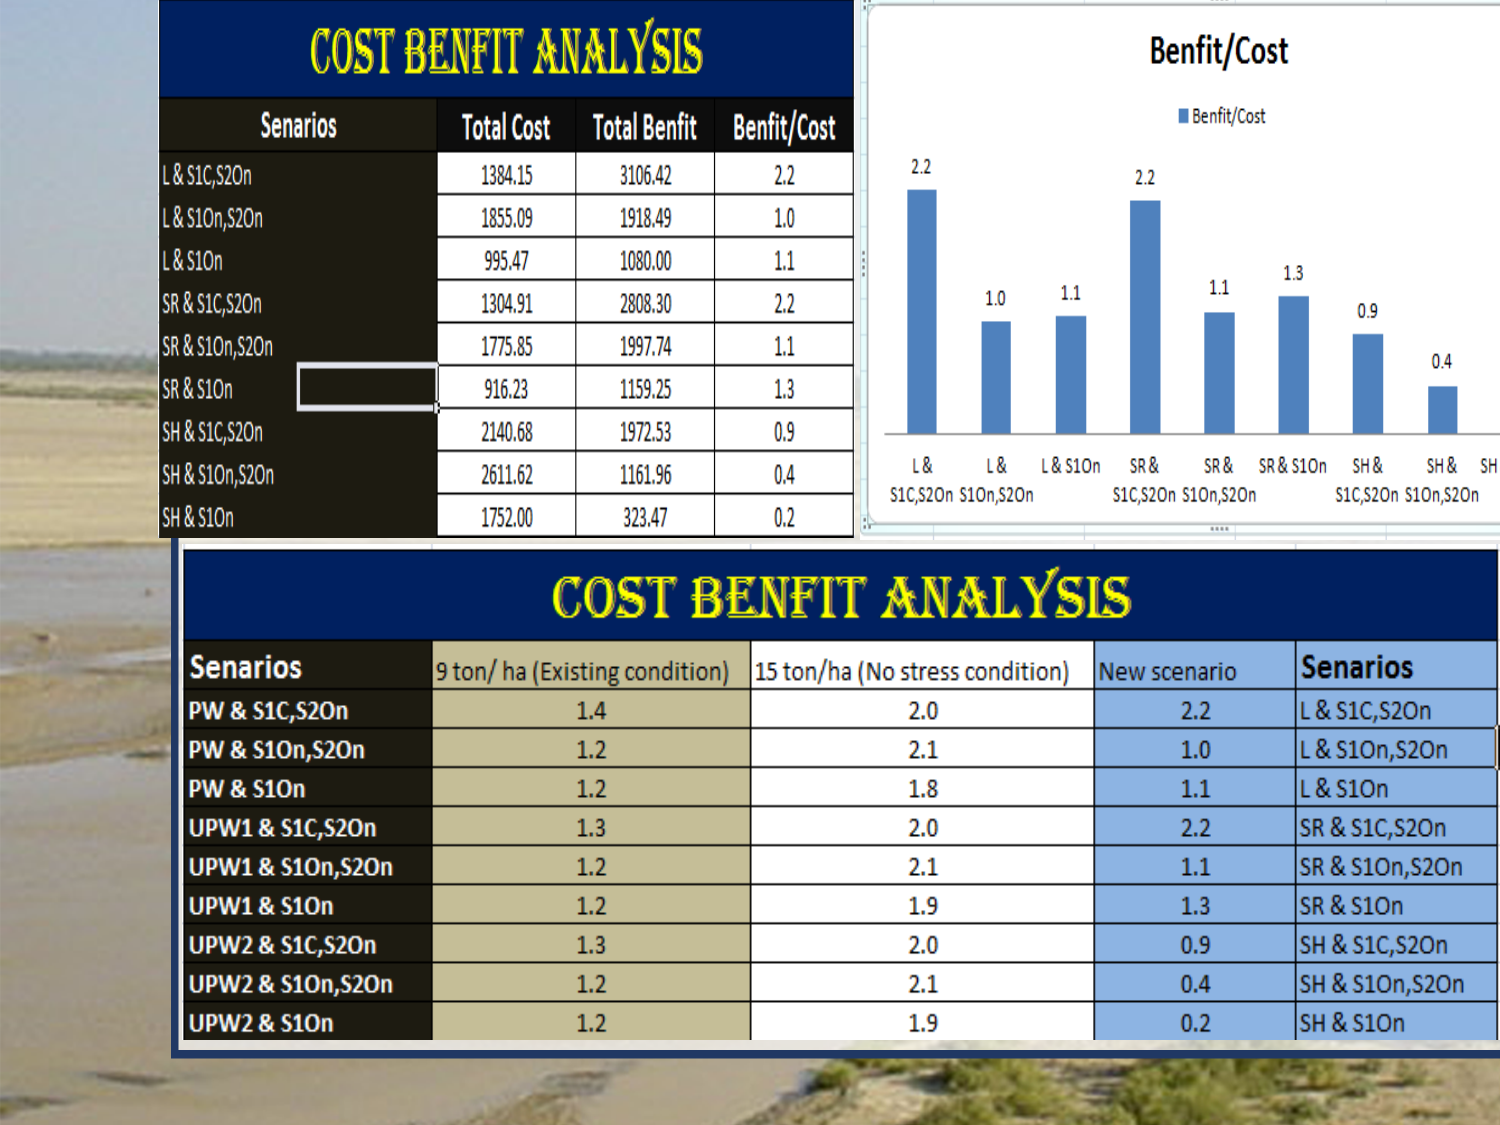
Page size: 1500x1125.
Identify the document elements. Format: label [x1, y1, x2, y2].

picture [0, 0, 1500, 1125]
list [860, 0, 1500, 540]
